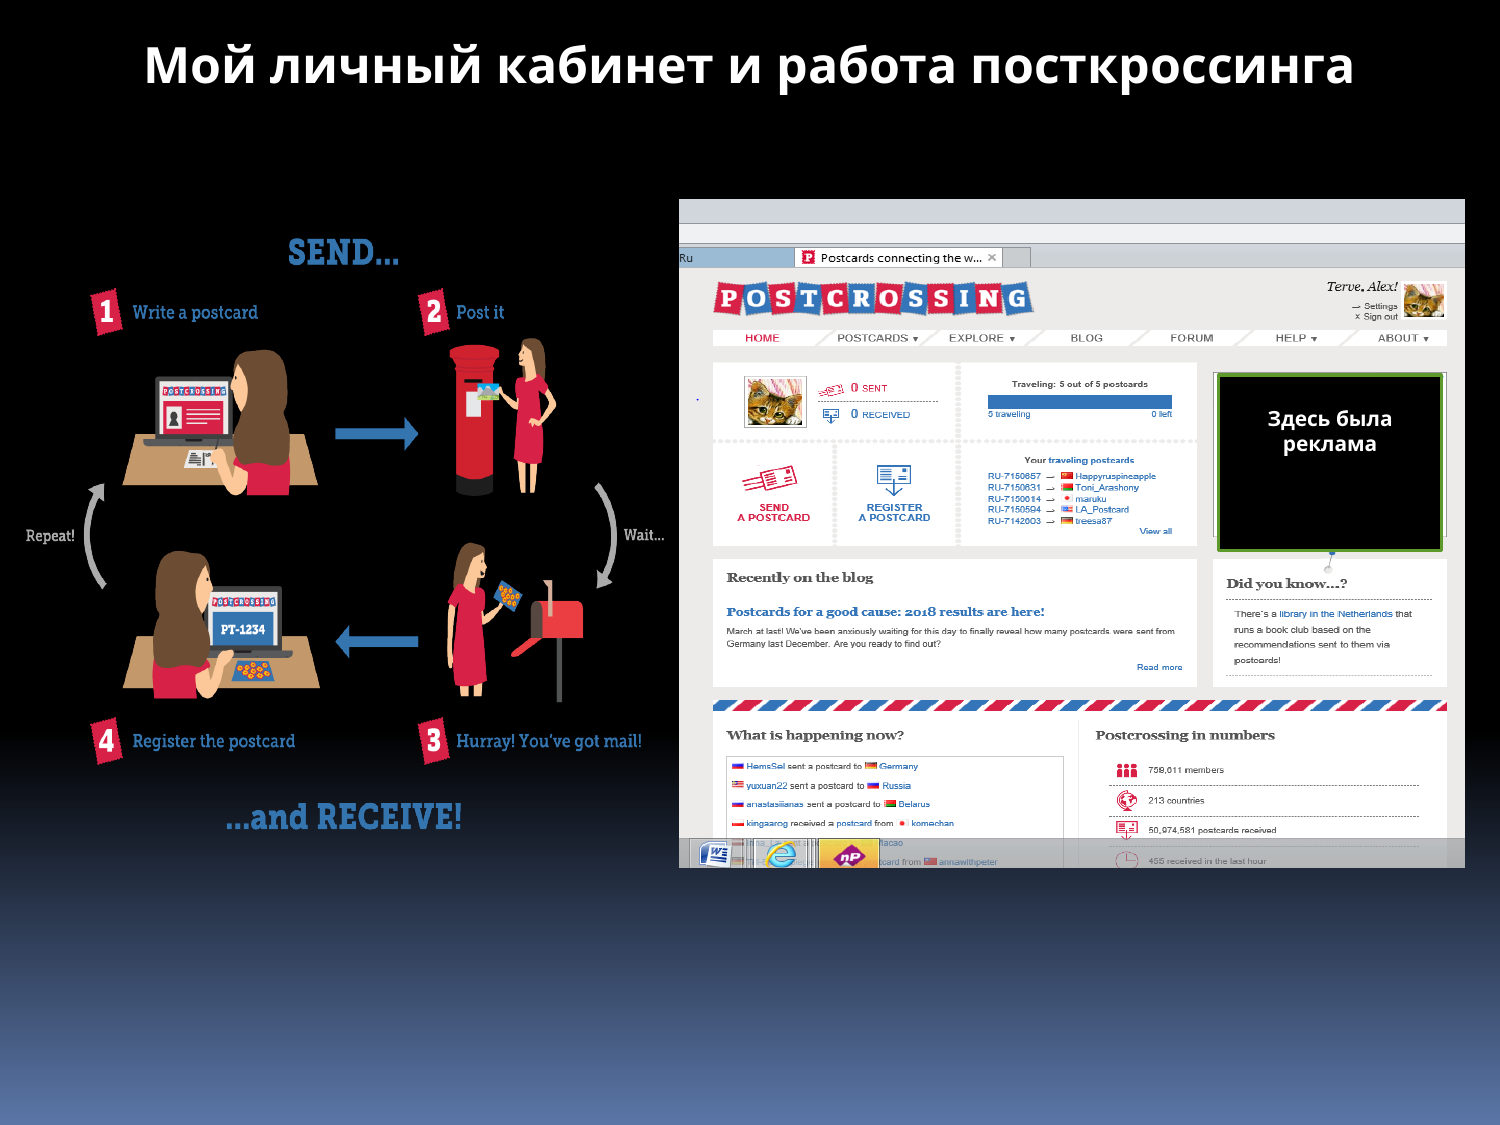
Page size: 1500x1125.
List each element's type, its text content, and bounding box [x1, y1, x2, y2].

picture [22, 233, 669, 833]
text_box Мой личный кабинет и работа посткроссинга [0, 26, 1500, 101]
picture [679, 198, 1466, 868]
